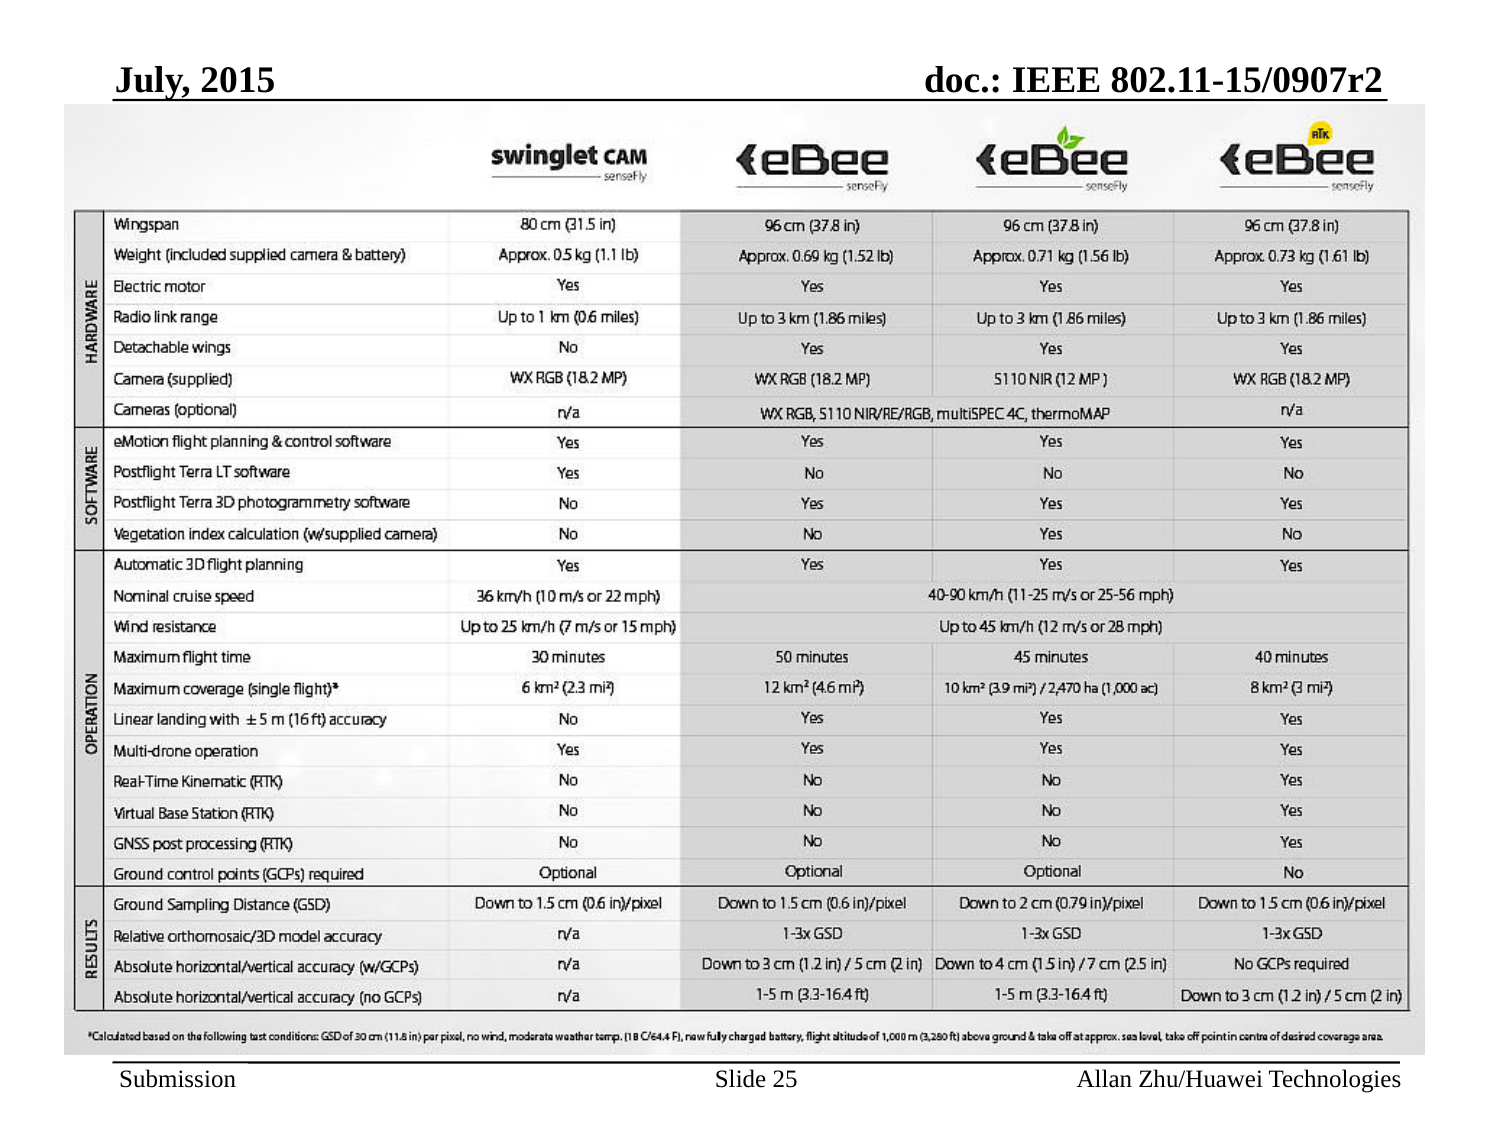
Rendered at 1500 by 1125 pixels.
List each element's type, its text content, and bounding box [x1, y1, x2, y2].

slide_number Slide 25 [712, 1064, 800, 1093]
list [64, 104, 1426, 1055]
footer Allan Zhu/Huawei Technologies [1071, 1064, 1402, 1093]
